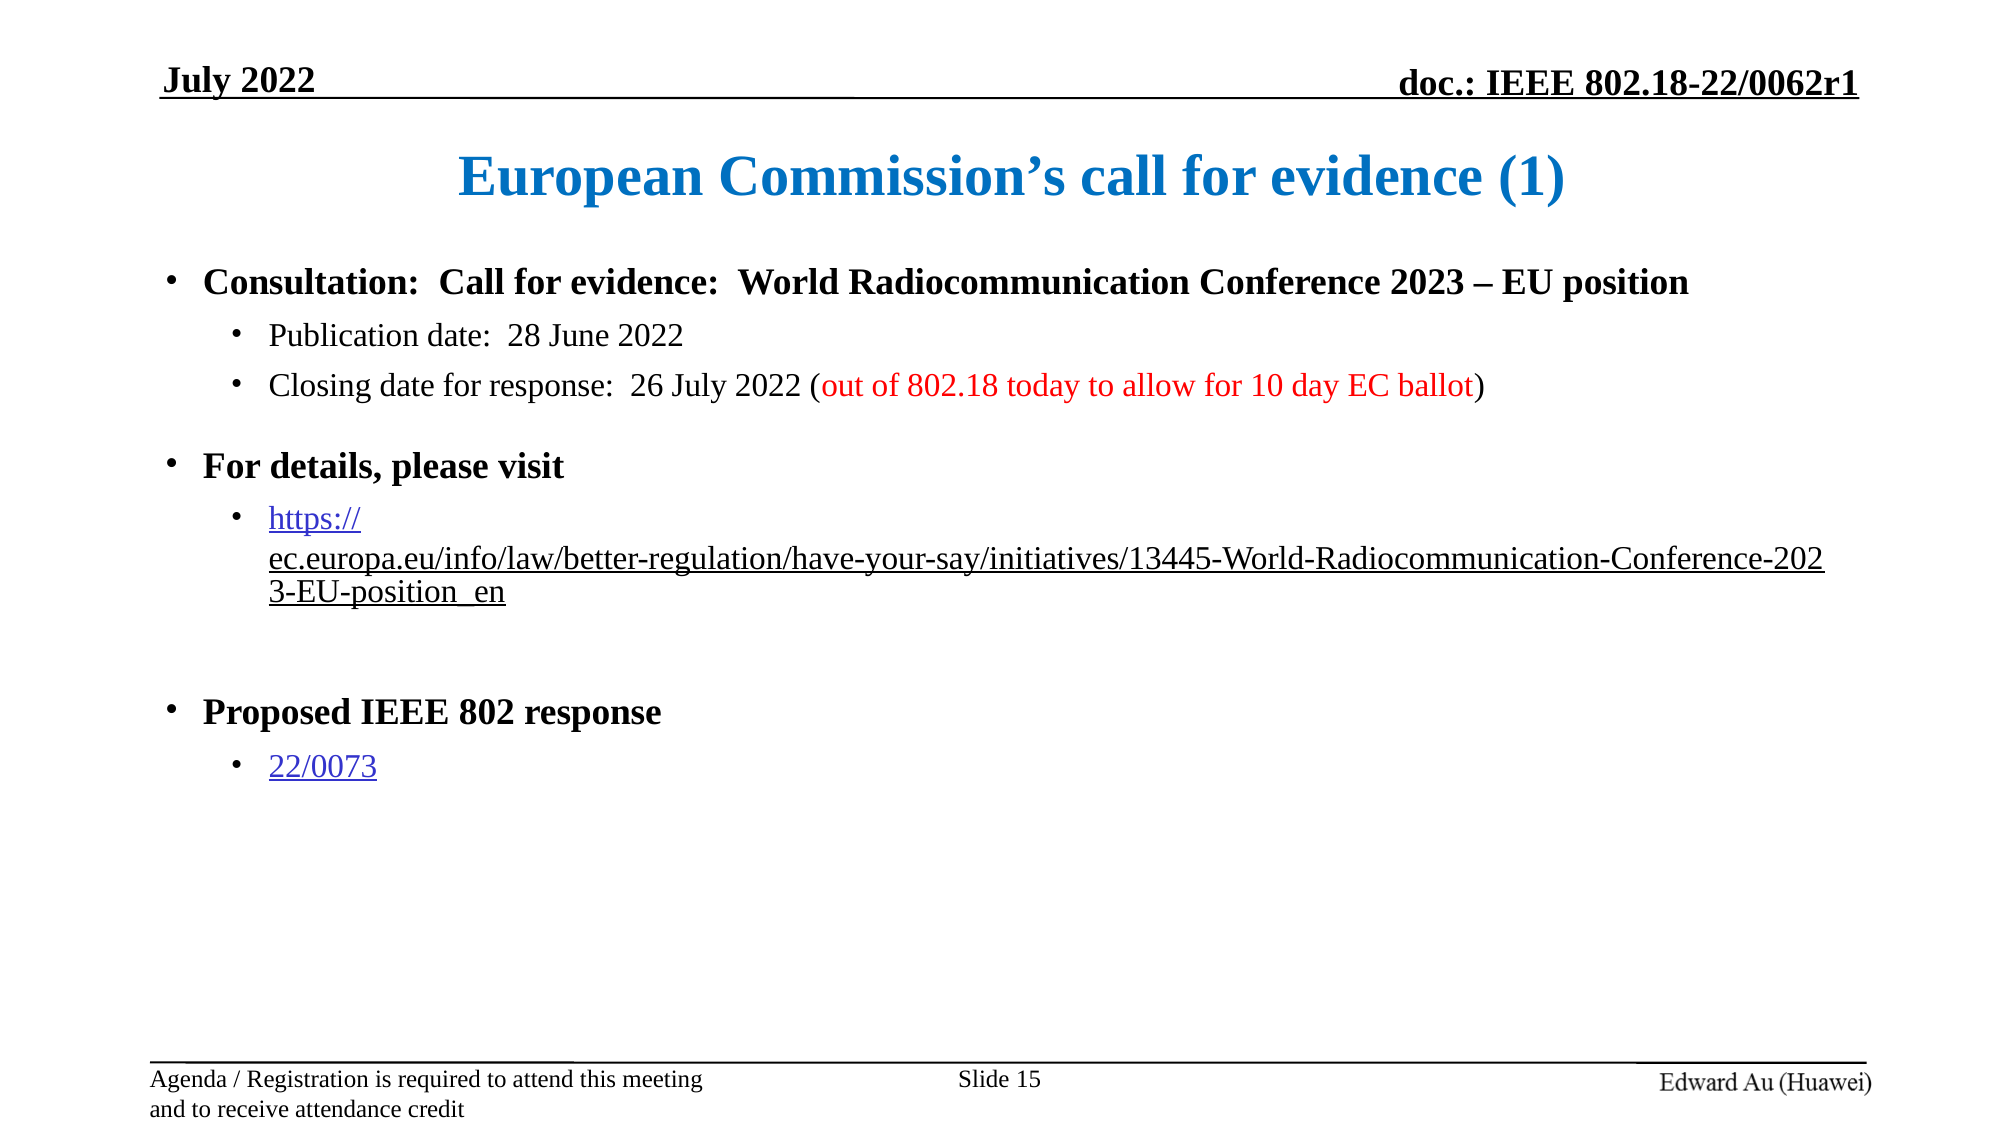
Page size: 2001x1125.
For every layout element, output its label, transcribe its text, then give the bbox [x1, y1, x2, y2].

title European Commission’s call for evidence (1) [162, 99, 1864, 246]
picture [1174, 1058, 1887, 1113]
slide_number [162, 54, 663, 101]
list Consultation: Call for evidence: World Radiocommunication Conference 2023 – EU position Publication date: 28 June 2022 Closing date for response: 26 July 2022 (out of 802.18 today to allow for 10 day EC ballot) For details, please visit https://ec.europa.eu/info/law/better-regulation/have-your-say/initiatives/13445-World-Radiocommunication-Conference-2023-EU-position_en Proposed IEEE 802 response 22/0073 [149, 249, 1869, 925]
slide_number Slide 15 [933, 1061, 1067, 1123]
